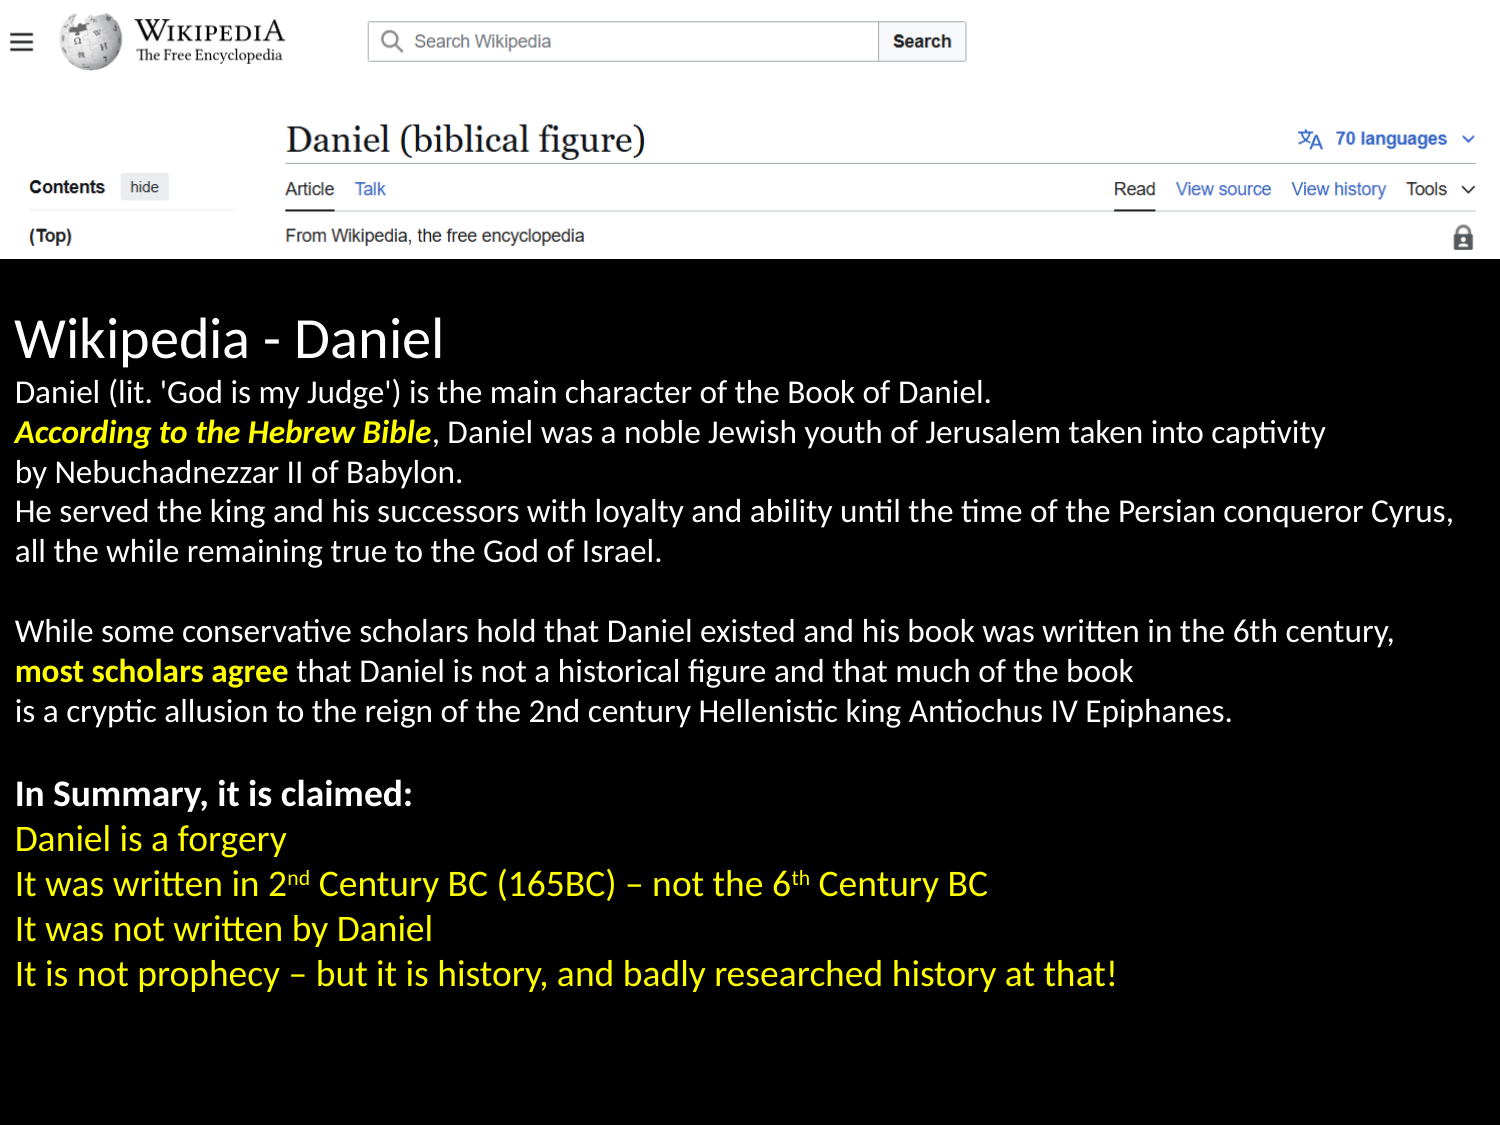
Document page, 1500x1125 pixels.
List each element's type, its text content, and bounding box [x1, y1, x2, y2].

picture [0, 0, 1500, 259]
text_box Wikipedia - Daniel Daniel (lit. 'God is my Judge') is the main character of the Book of Daniel. According to the Hebrew Bible, Daniel was a noble Jewish youth of Jerusalem taken into captivity by Nebuchadnezzar II of Babylon. He served the king and his successors with loyalty and ability until the time of the Persian conqueror Cyrus, all the while remaining true to the God of Israel. While some conservative scholars hold that Daniel existed and his book was written in the 6th century, most scholars agree that Daniel is not a historical figure and that much of the book is a cryptic allusion to the reign of the 2nd century Hellenistic king Antiochus IV Epiphanes. In Summary, it is claimed: Daniel is a forgery It was written in 2nd Century BC (165BC) – not the 6th Century BC It was not written by Daniel It is not prophecy – but it is history, and badly researched history at that! [0, 292, 1500, 1042]
